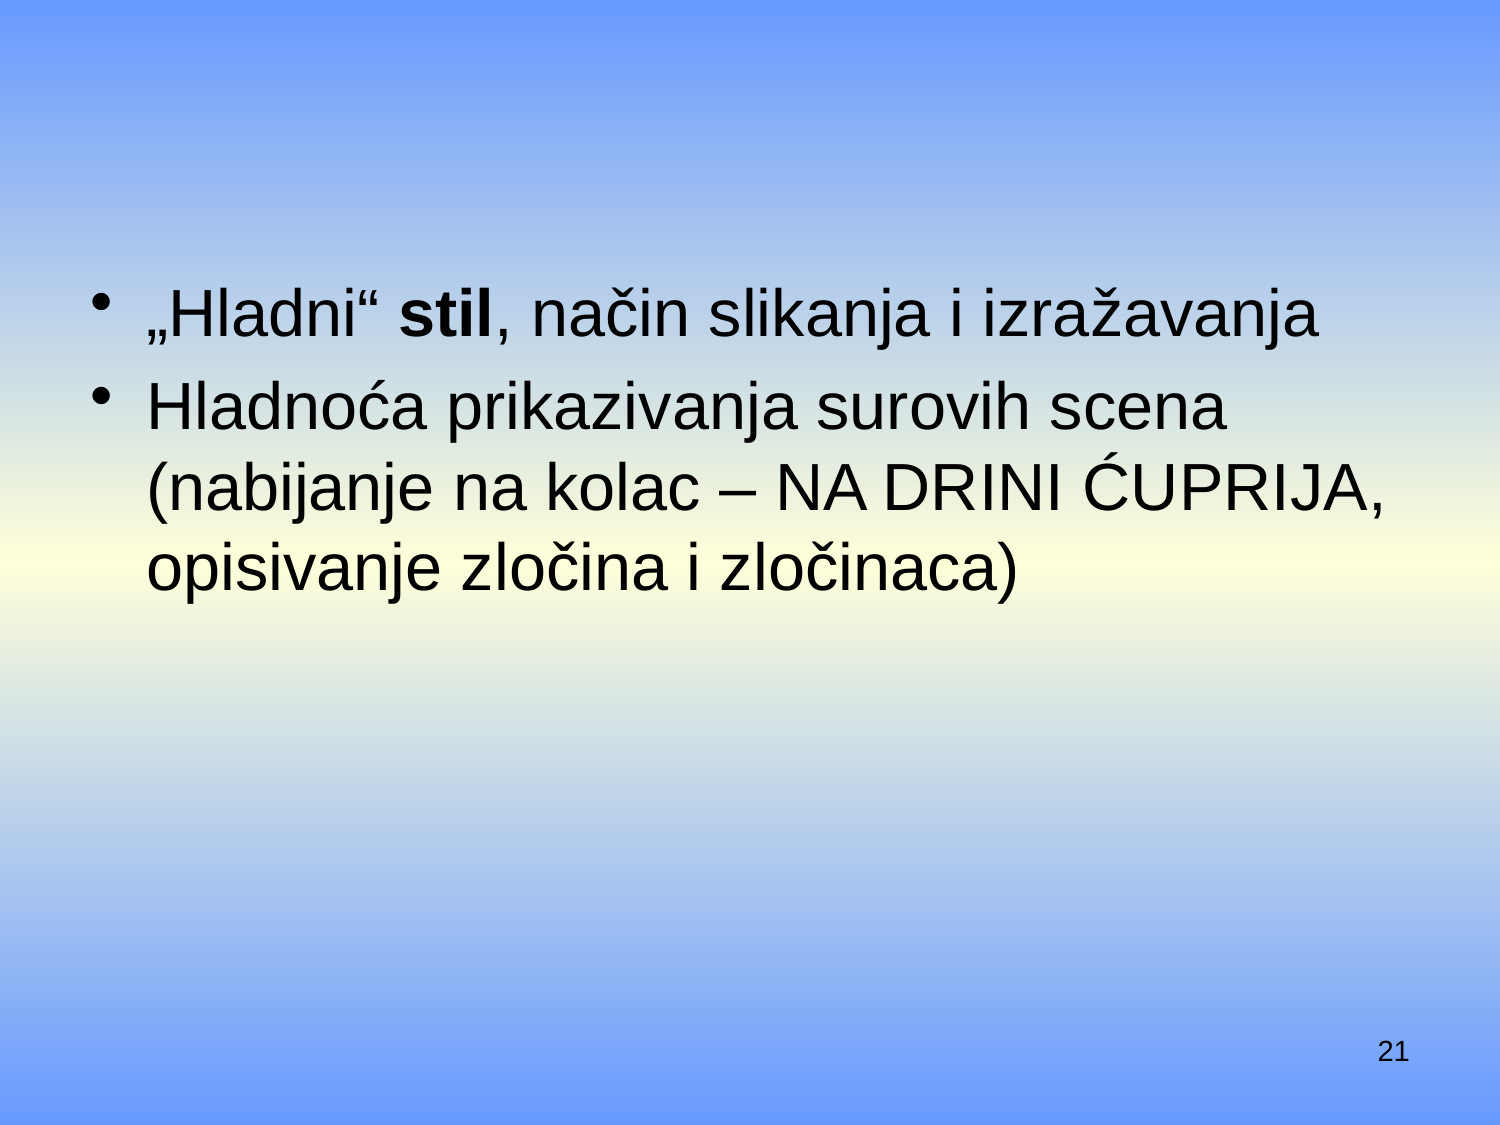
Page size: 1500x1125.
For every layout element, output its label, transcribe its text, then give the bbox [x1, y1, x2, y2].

slide_number 21 [1074, 1024, 1425, 1103]
list „Hladni“ stil, način slikanja i izražavanja Hladnoća prikazivanja surovih scena (nabijanje na kolac – Na Drini ćuprija, opisivanje zločina i zločinaca) [75, 262, 1425, 1005]
